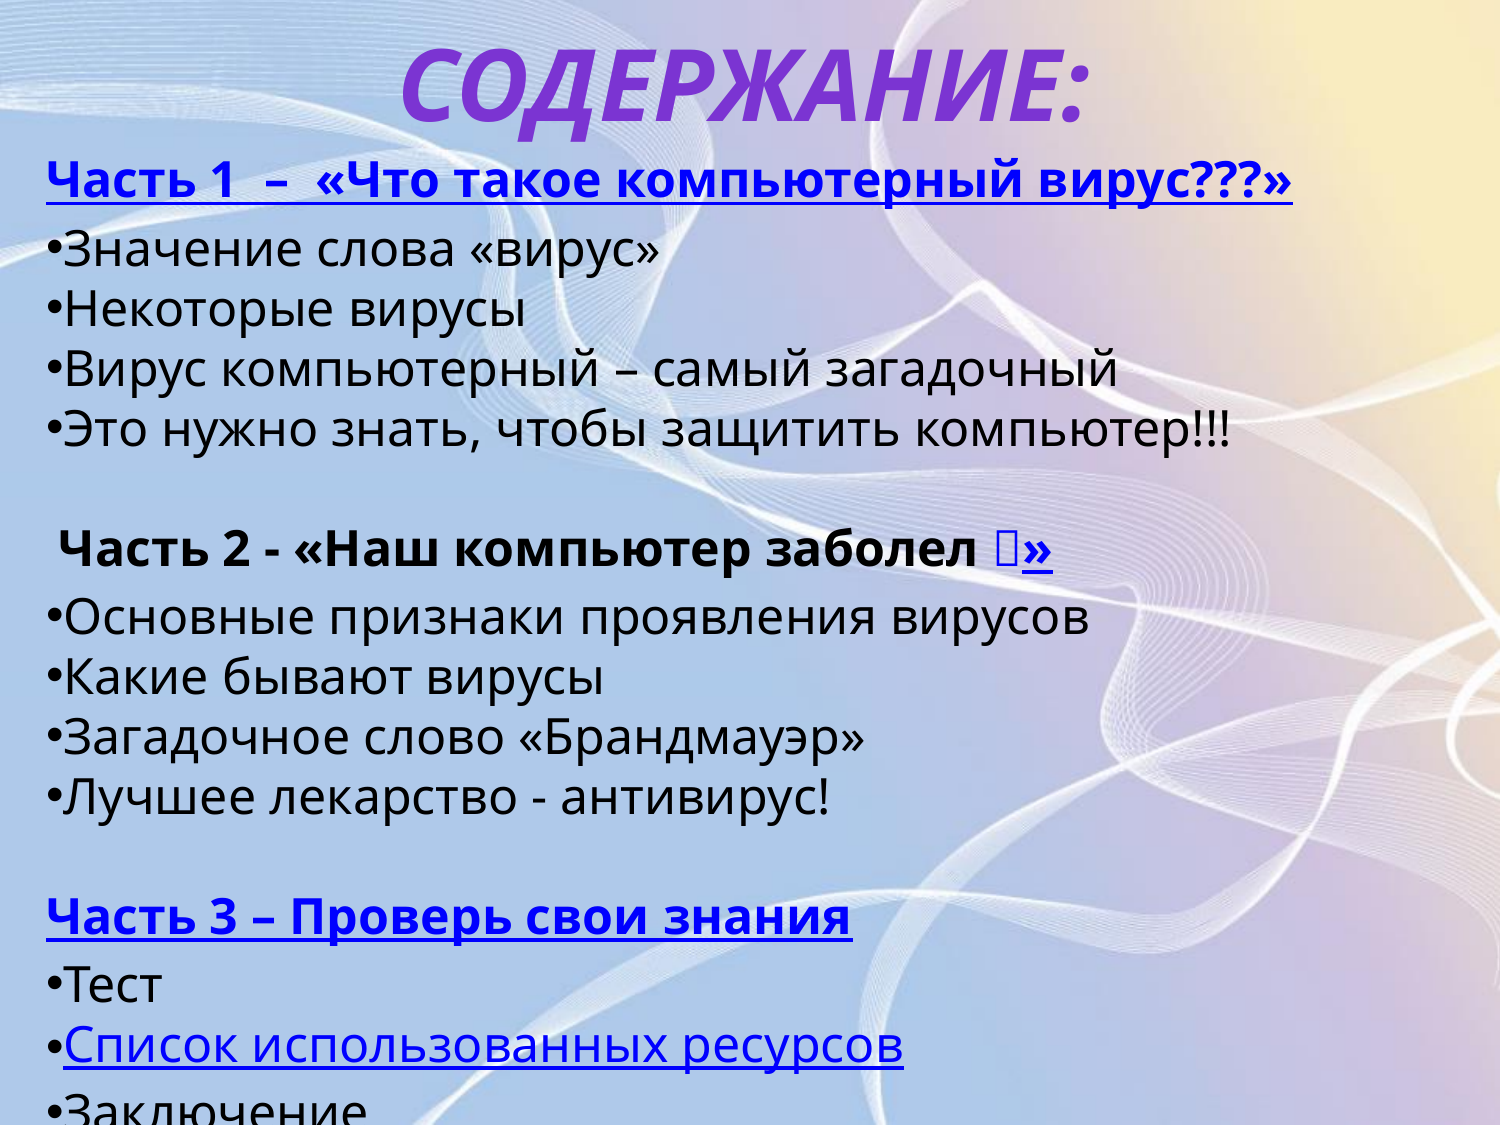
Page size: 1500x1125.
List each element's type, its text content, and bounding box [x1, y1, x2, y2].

text_box Содержание: [312, 13, 1175, 149]
text_box Часть 1 – «Что такое компьютерный вирус???» Значение слова «вирус» Некоторые вирусы Вирус компьютерный – самый загадочный Это нужно знать, чтобы защитить компьютер!!! Часть 2 - «Наш компьютер заболел » Основные признаки проявления вирусов Какие бывают вирусы Загадочное слово «Брандмауэр» Лучшее лекарство - антивирус! Часть 3 – Проверь свои знания Тест Список использованных ресурсов Заключение [31, 140, 1475, 1125]
picture [0, 0, 1500, 1125]
